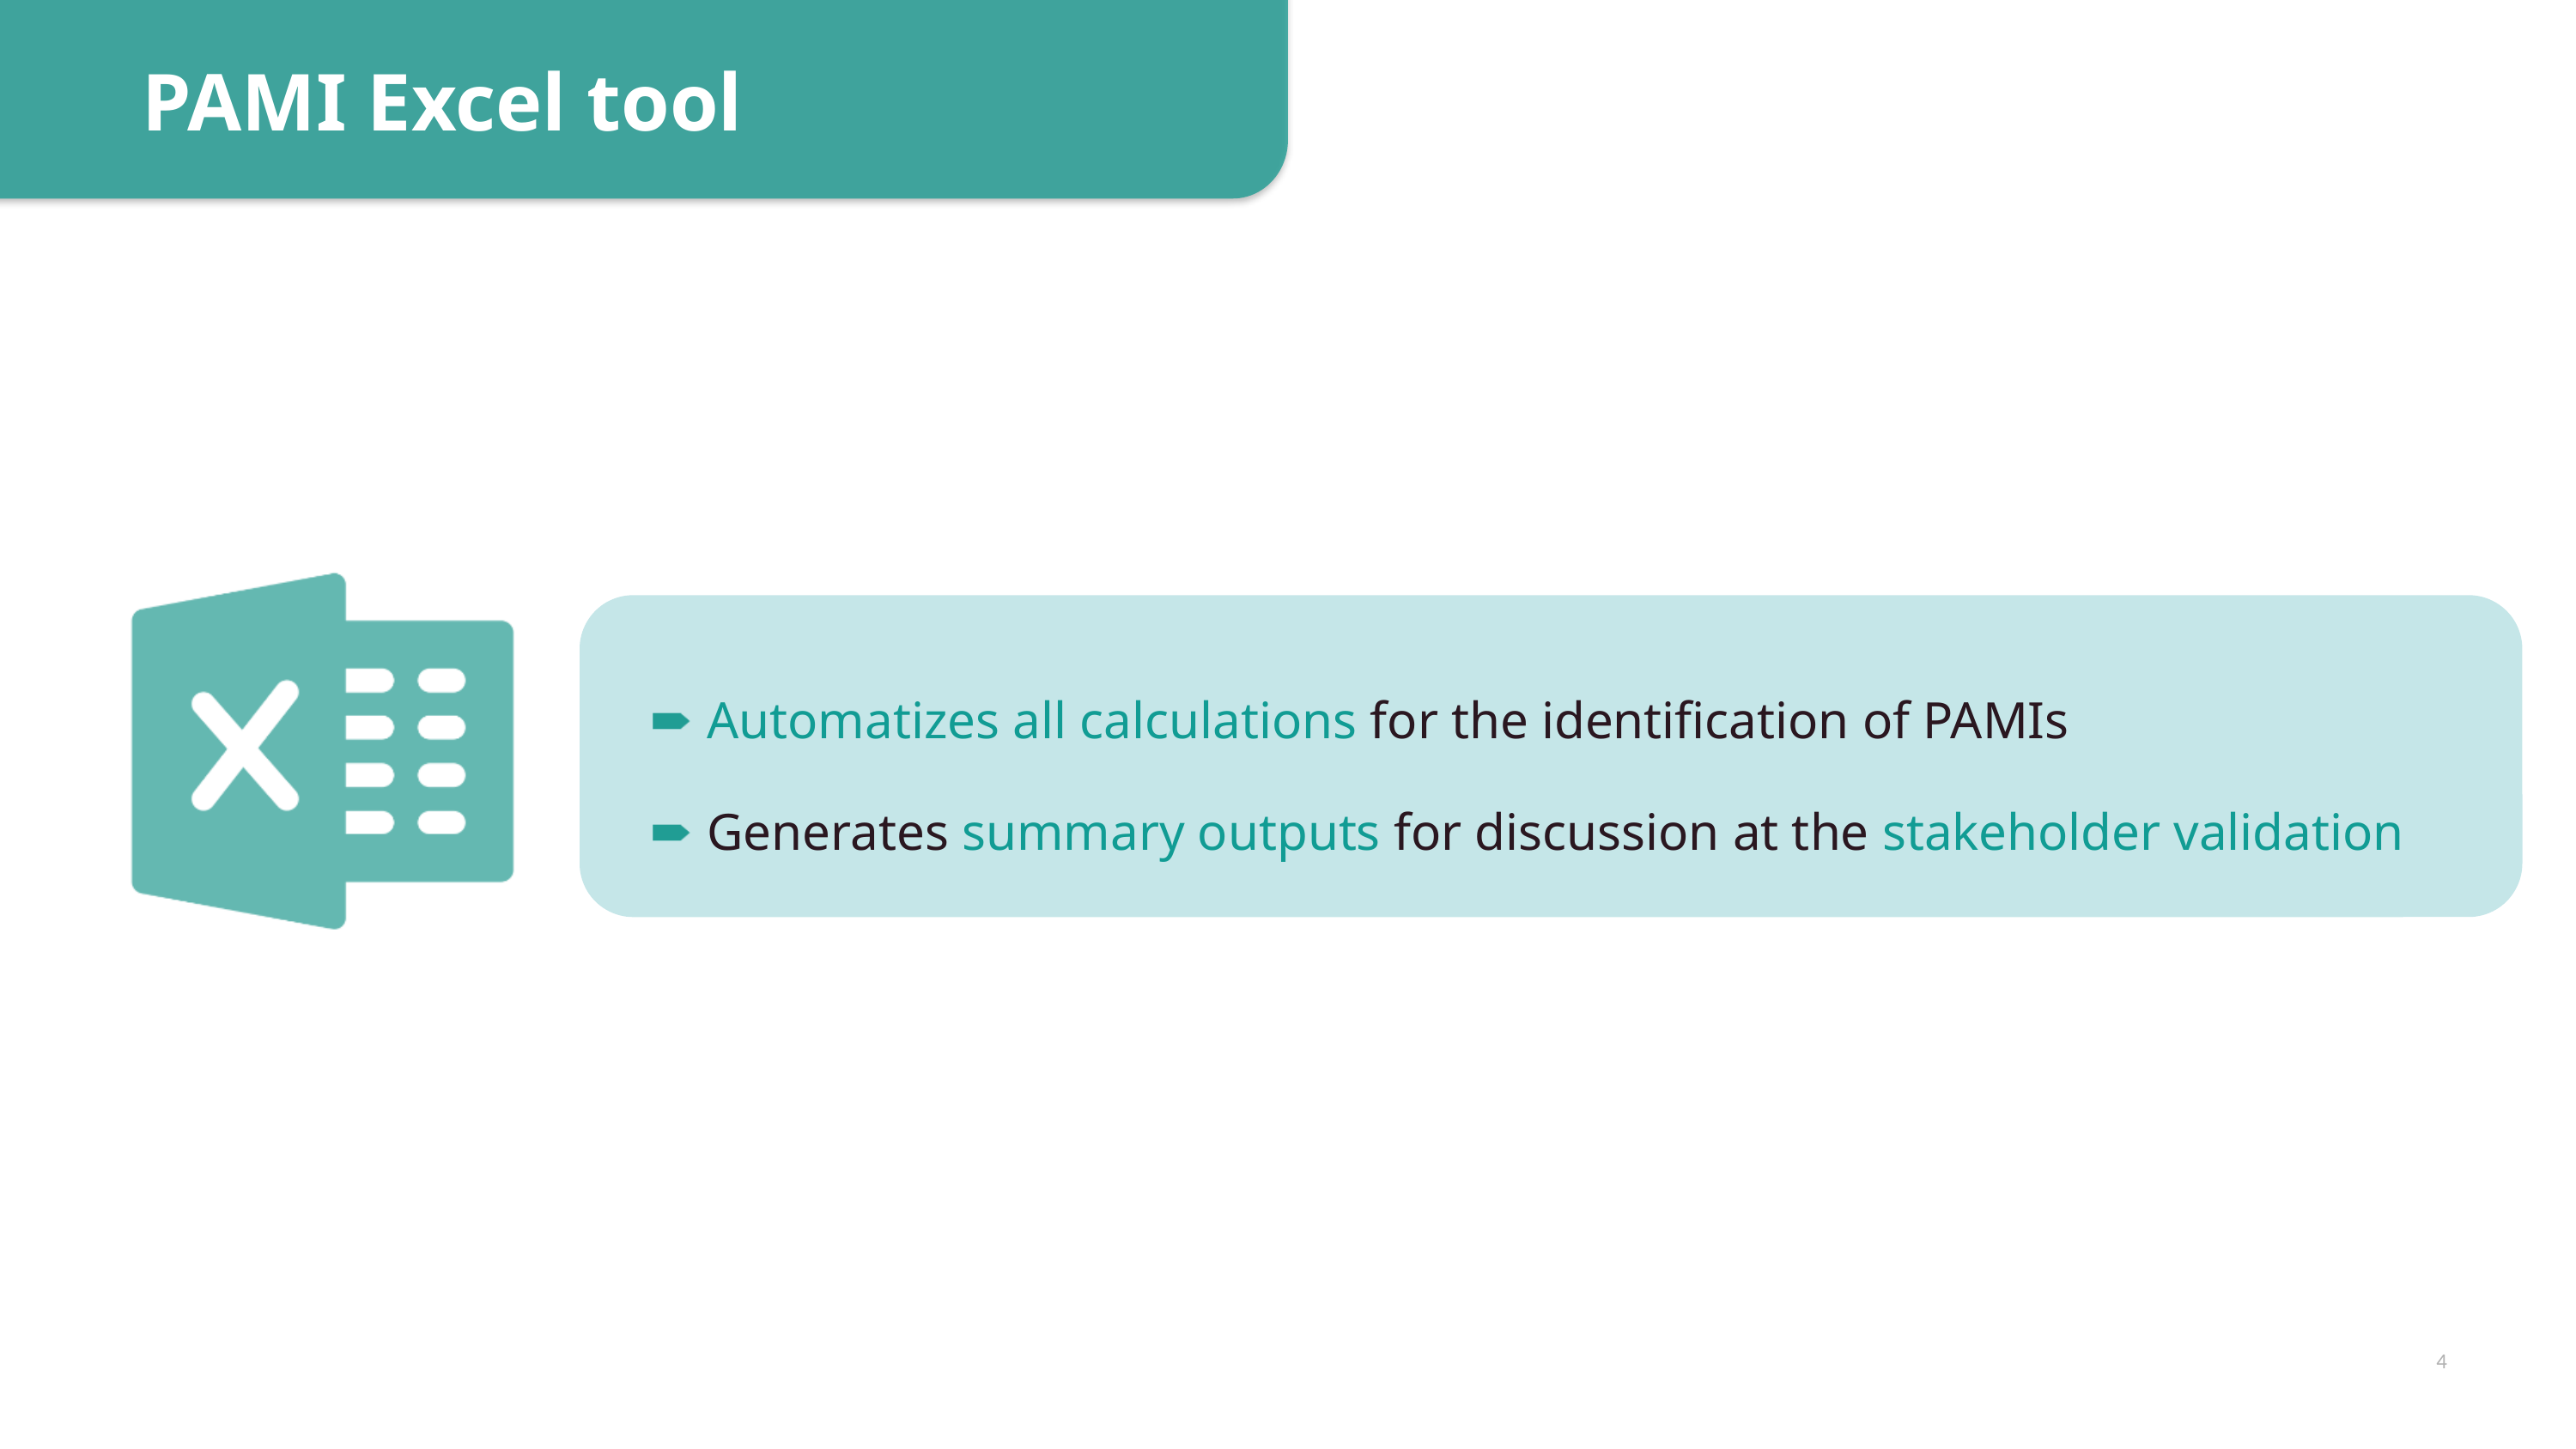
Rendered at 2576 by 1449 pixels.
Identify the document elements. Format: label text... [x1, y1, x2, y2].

text_box [577, 593, 2524, 919]
picture [72, 552, 555, 961]
picture [642, 700, 692, 737]
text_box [0, 0, 1289, 199]
picture [642, 812, 692, 848]
slide_number 4 [1855, 1347, 2447, 1373]
text_box Automatizes all calculations for the identification of PAMIs Generates summary outputs for discussion at the stakeholder validation [629, 652, 2573, 867]
